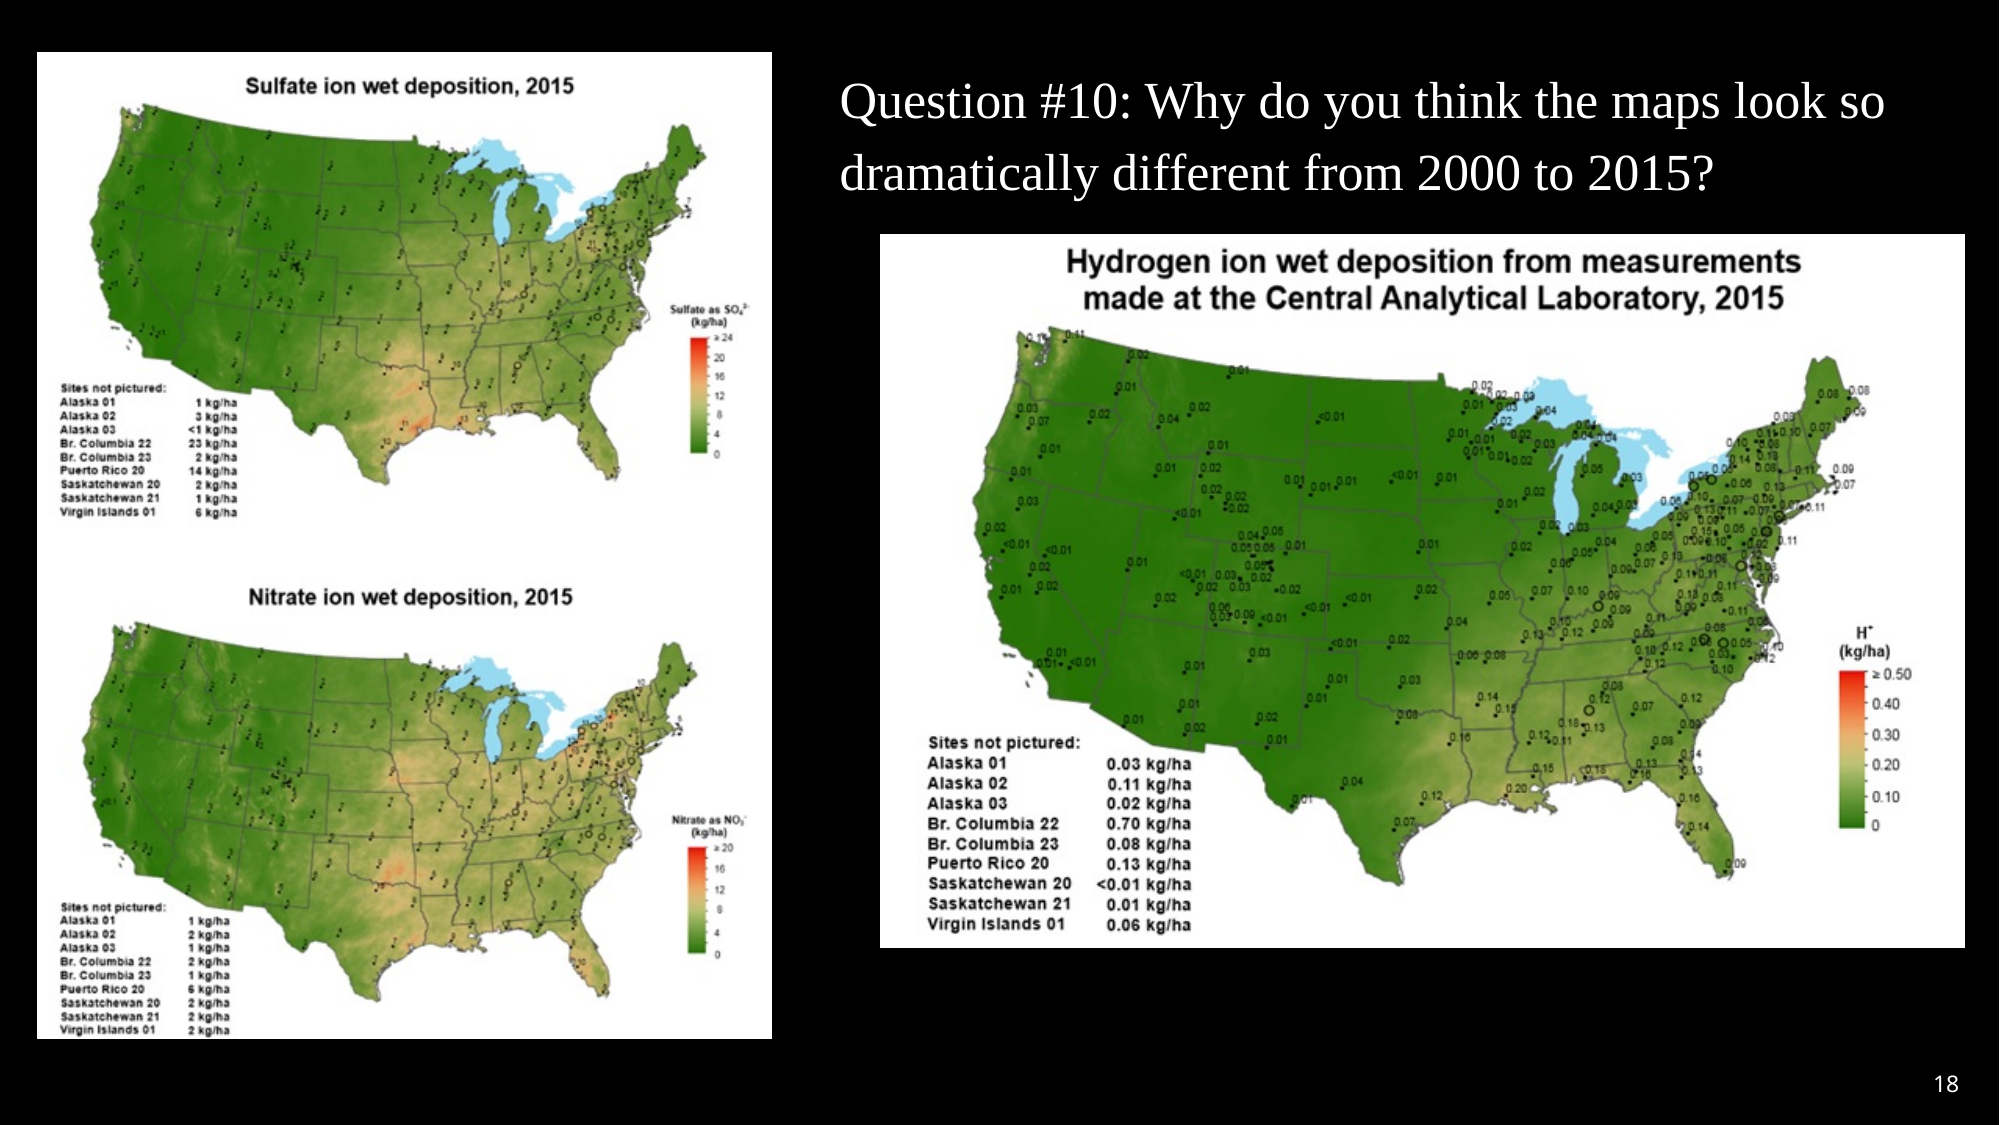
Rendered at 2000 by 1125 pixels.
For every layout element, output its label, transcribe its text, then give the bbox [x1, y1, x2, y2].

picture [880, 234, 1965, 948]
slide_number 18 [1837, 1062, 1975, 1108]
picture [37, 52, 772, 1039]
text_box Question #10: Why do you think the maps look so dramatically different from 2000 to 2015? [824, 49, 1965, 209]
